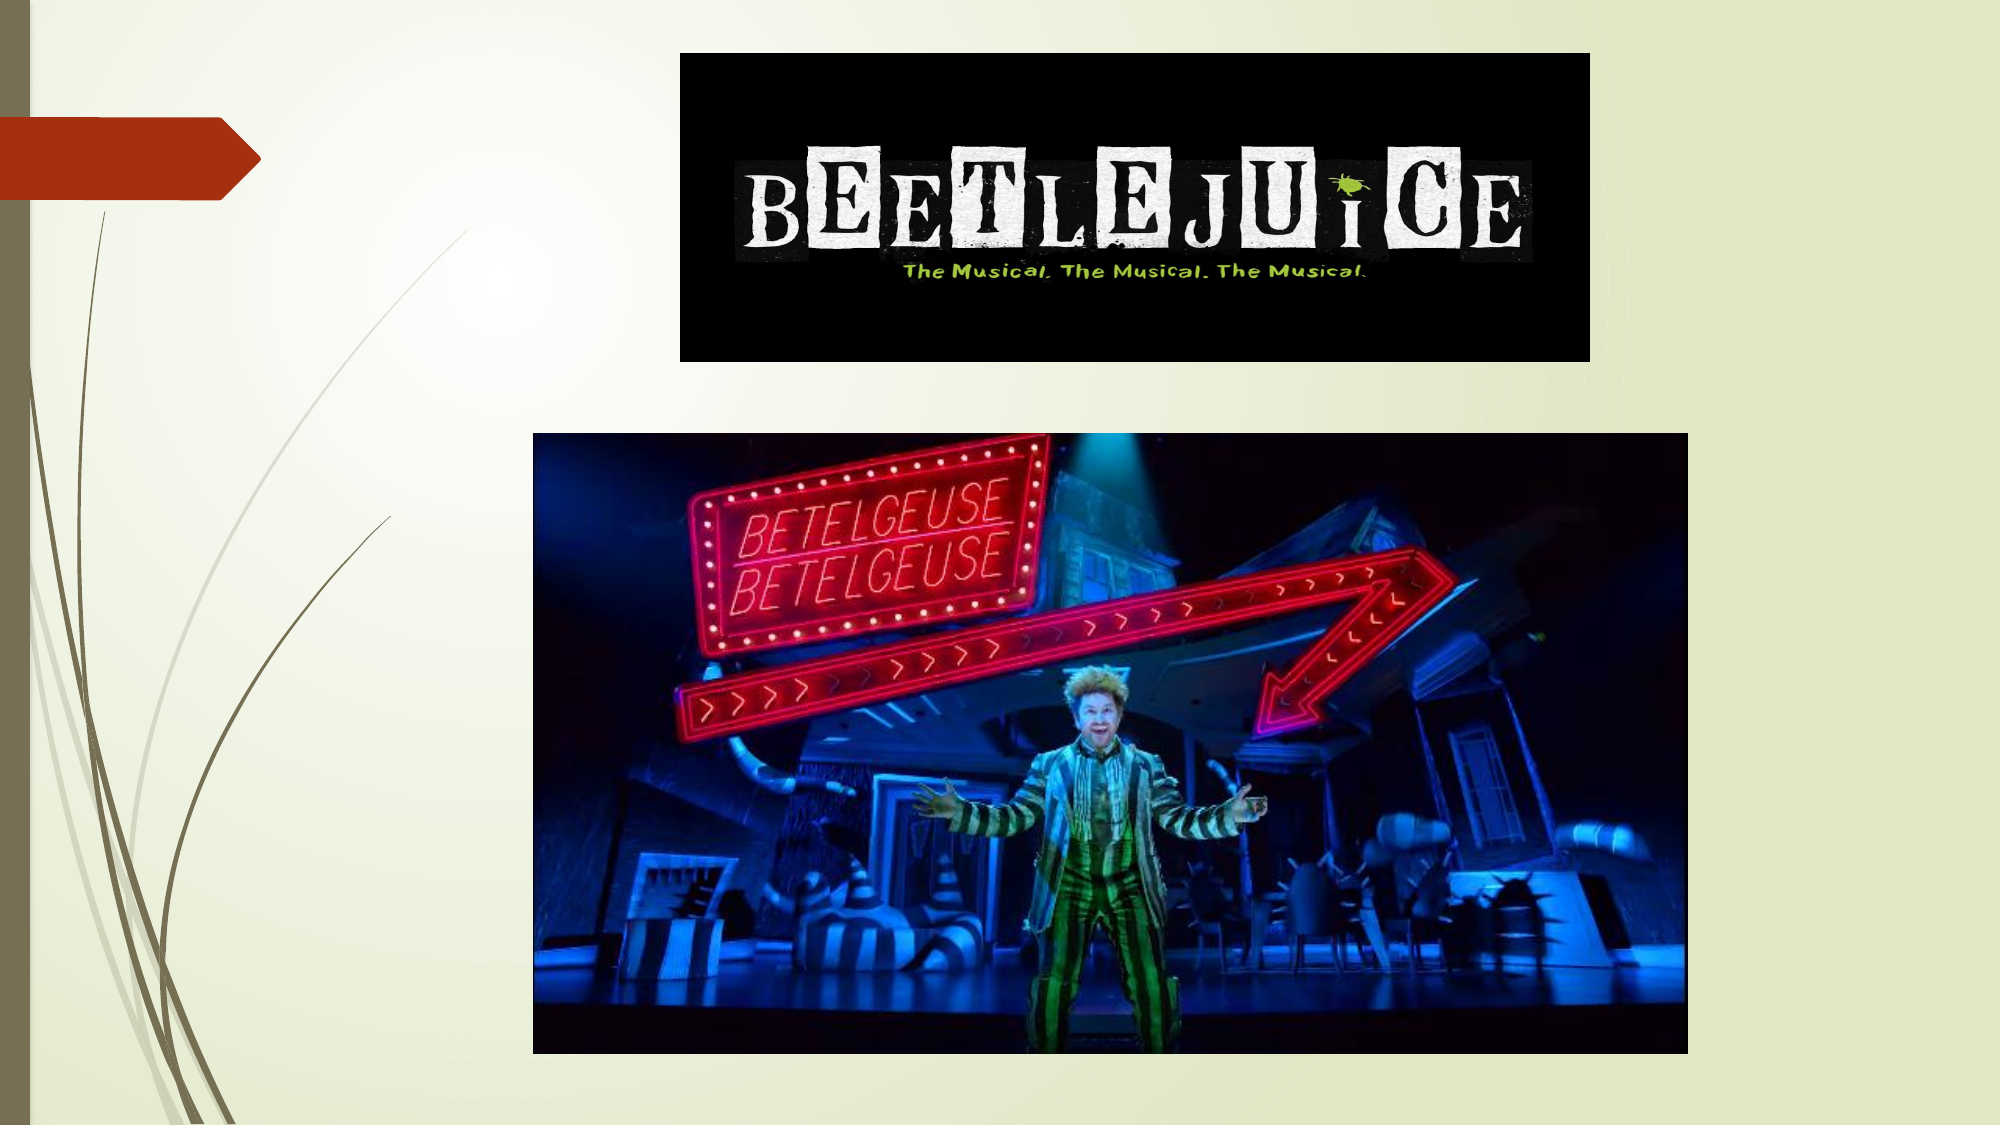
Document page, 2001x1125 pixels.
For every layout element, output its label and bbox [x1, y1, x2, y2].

list [533, 433, 1688, 1054]
picture [679, 53, 1590, 362]
